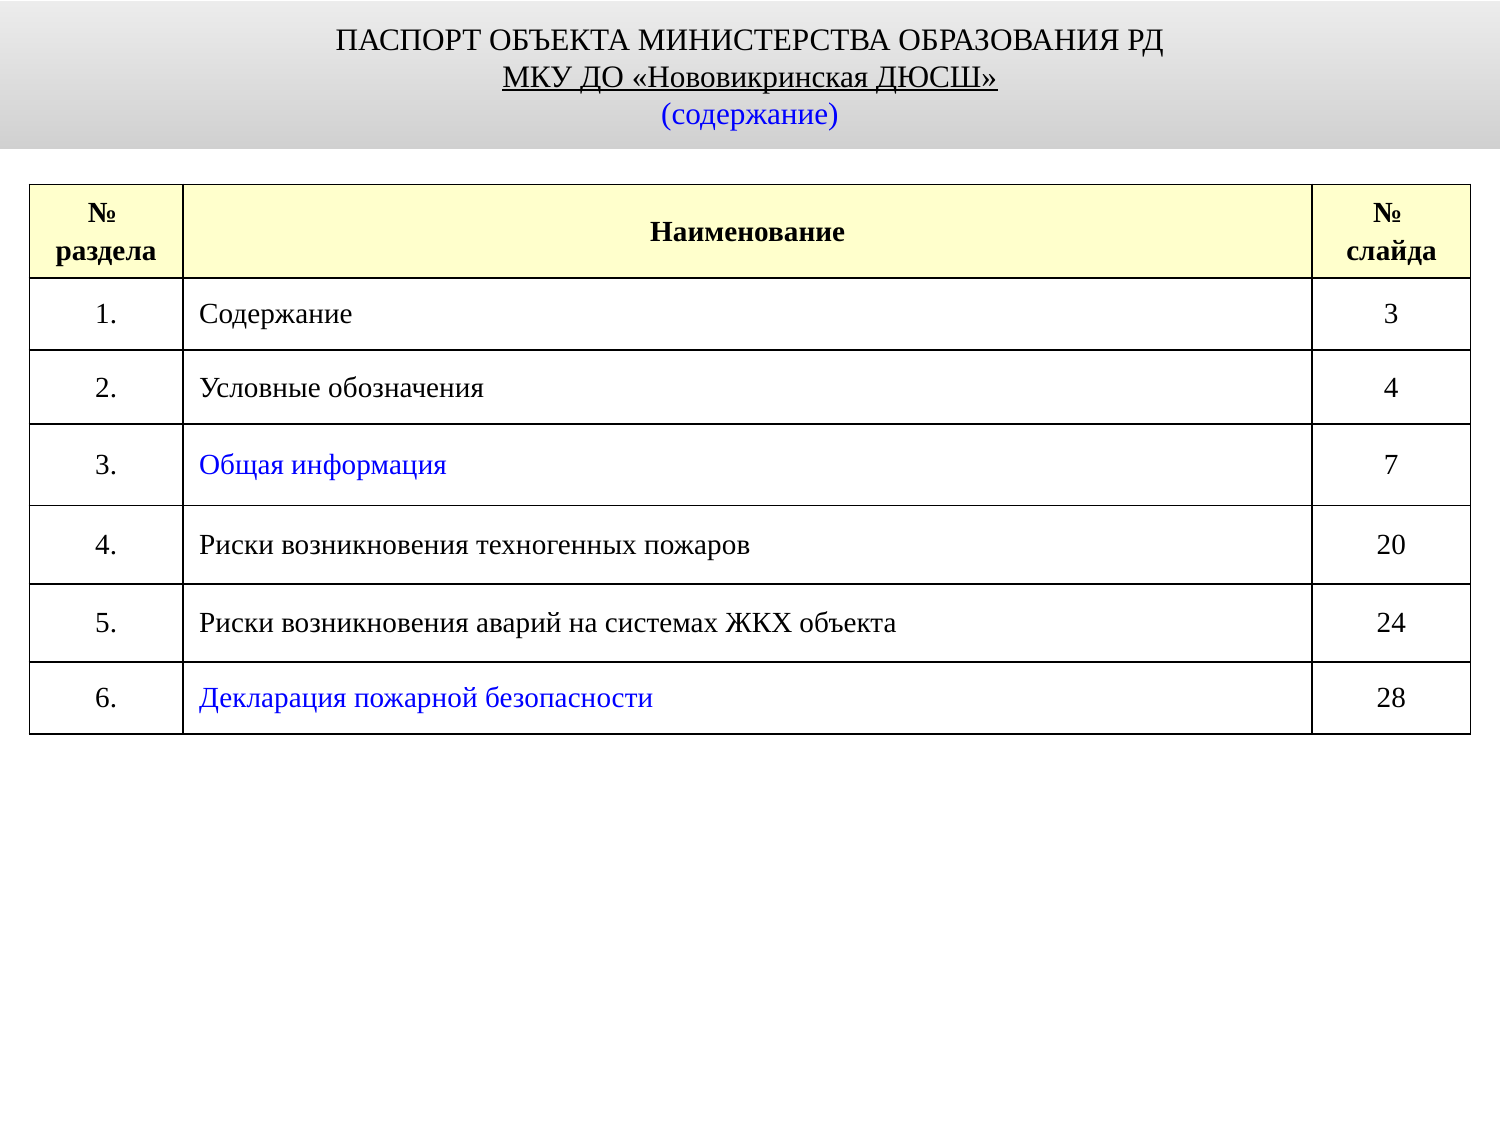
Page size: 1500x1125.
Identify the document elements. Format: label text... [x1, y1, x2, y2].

table_header Наименование [184, 185, 1311, 277]
text_box ПАСПОРТ ОБЪЕКТА МИНИСТЕРСТВА ОБРАЗОВАНИЯ РД МКУ ДО «Нововикринская ДЮСШ» (содержание) [0, 1, 1500, 149]
table_cell Риски возникновения техногенных пожаров [184, 506, 1311, 583]
table_cell Условные обозначения [184, 351, 1311, 423]
table_cell 3 [1313, 279, 1470, 349]
table_cell 7 [1313, 425, 1470, 505]
table_cell 1. [30, 279, 182, 349]
table_cell Риски возникновения аварий на системах ЖКХ объекта [184, 585, 1311, 661]
table_cell 2. [30, 351, 182, 423]
table_cell 4. [30, 506, 182, 583]
table_cell 5. [30, 585, 182, 661]
table_cell 4 [1313, 351, 1470, 423]
table_cell 20 [1313, 506, 1470, 583]
table_cell 6. [30, 663, 182, 733]
table_cell Общая информация [184, 425, 1311, 505]
table_header № слайда [1313, 185, 1470, 277]
table_header № раздела [30, 185, 182, 277]
table_cell 28 [1313, 663, 1470, 733]
table_cell 3. [30, 425, 182, 505]
table_cell 24 [1313, 585, 1470, 661]
table_cell Декларация пожарной безопасности [184, 663, 1311, 733]
table_cell Содержание [184, 279, 1311, 349]
